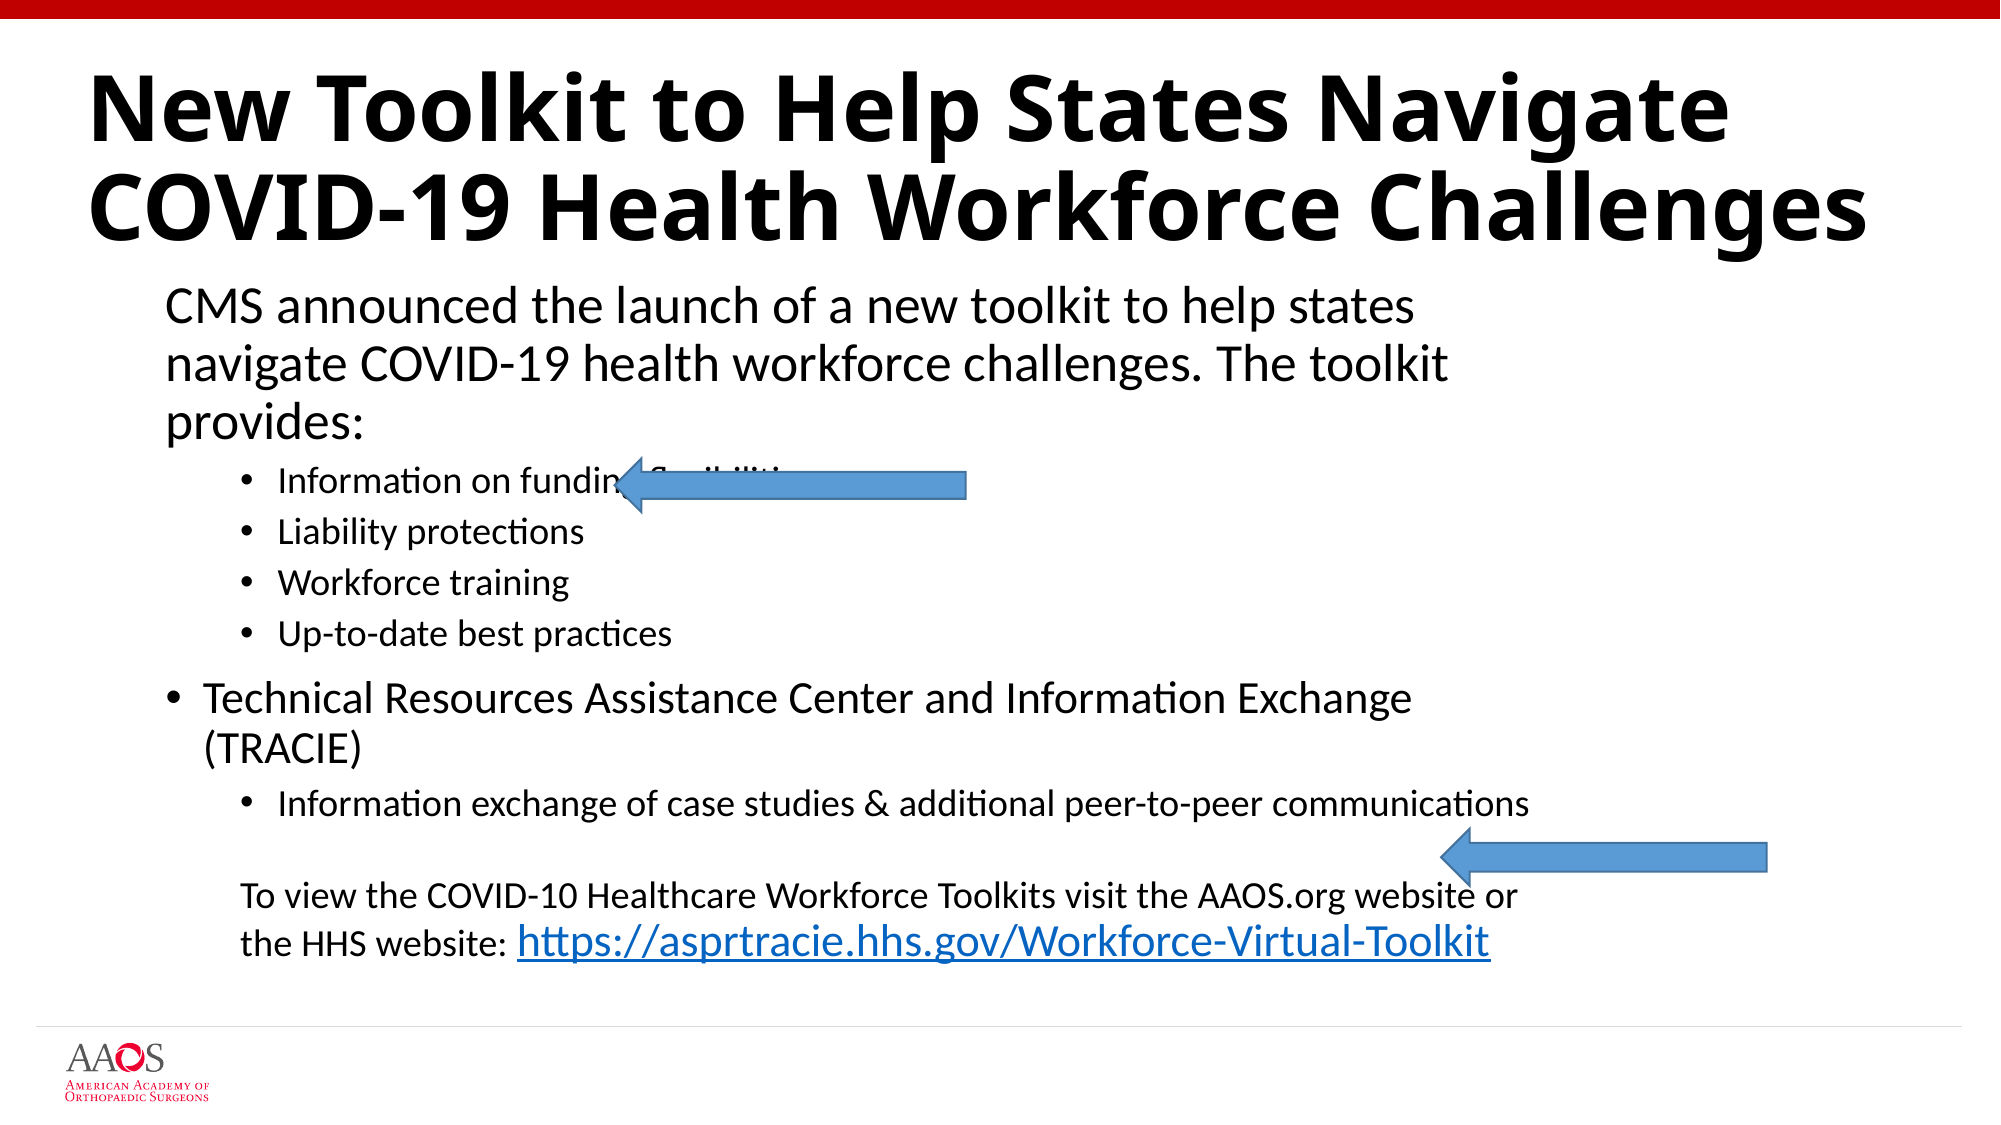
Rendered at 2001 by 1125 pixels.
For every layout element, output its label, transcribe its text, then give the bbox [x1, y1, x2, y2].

list CMS announced the launch of a new toolkit to help states navigate COVID-19 health workforce challenges. The toolkit provides: Information on funding flexibilities Liability protections Workforce training Up-to-date best practices Technical Resources Assistance Center and Information Exchange (TRACIE) Information exchange of case studies & additional peer-to-peer communications To view the COVID-10 Healthcare Workforce Toolkits visit the AAOS.org website or the HHS website: https://asprtracie.hhs.gov/Workforce-Virtual-Toolkit [150, 270, 1553, 988]
title New Toolkit to Help States Navigate COVID-19 Health Workforce Challenges [71, 52, 1900, 271]
text_box [1439, 826, 1768, 889]
picture [63, 1035, 212, 1115]
text_box [613, 455, 967, 515]
